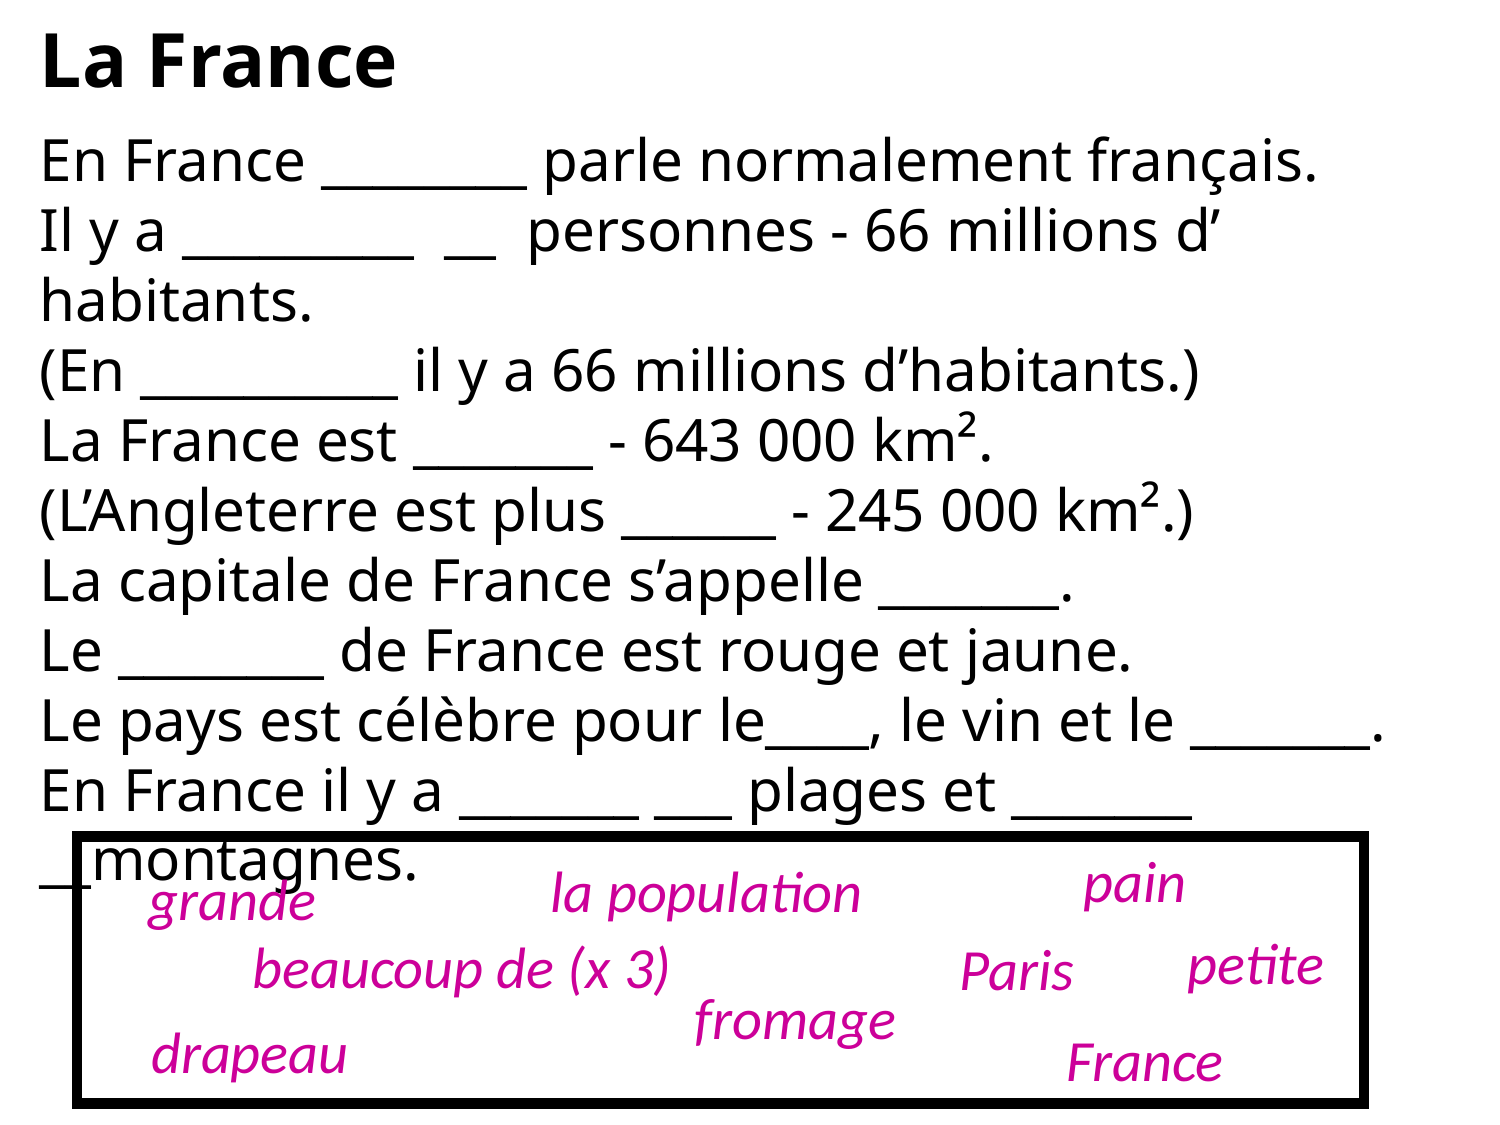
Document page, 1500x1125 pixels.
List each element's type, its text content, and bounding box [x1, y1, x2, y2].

text_box petite [1173, 918, 1500, 1004]
text_box [76, 836, 1365, 1104]
text_box Paris [944, 924, 1181, 1010]
text_box La France [25, 4, 845, 110]
text_box En France ________ parle normalement français. Il y a _________ __ personnes - 66 millions d’ habitants. (En __________ il y a 66 millions d’habitants.) La France est _______ - 643 000 km². (L’Angleterre est plus ______ - 245 000 km².) La capitale de France s’appelle _______. Le ________ de France est rouge et jaune. Le pays est célèbre pour le____, le vin et le _______. En France il y a _______ ___ plages et _______ __montagnes. [25, 115, 1500, 900]
